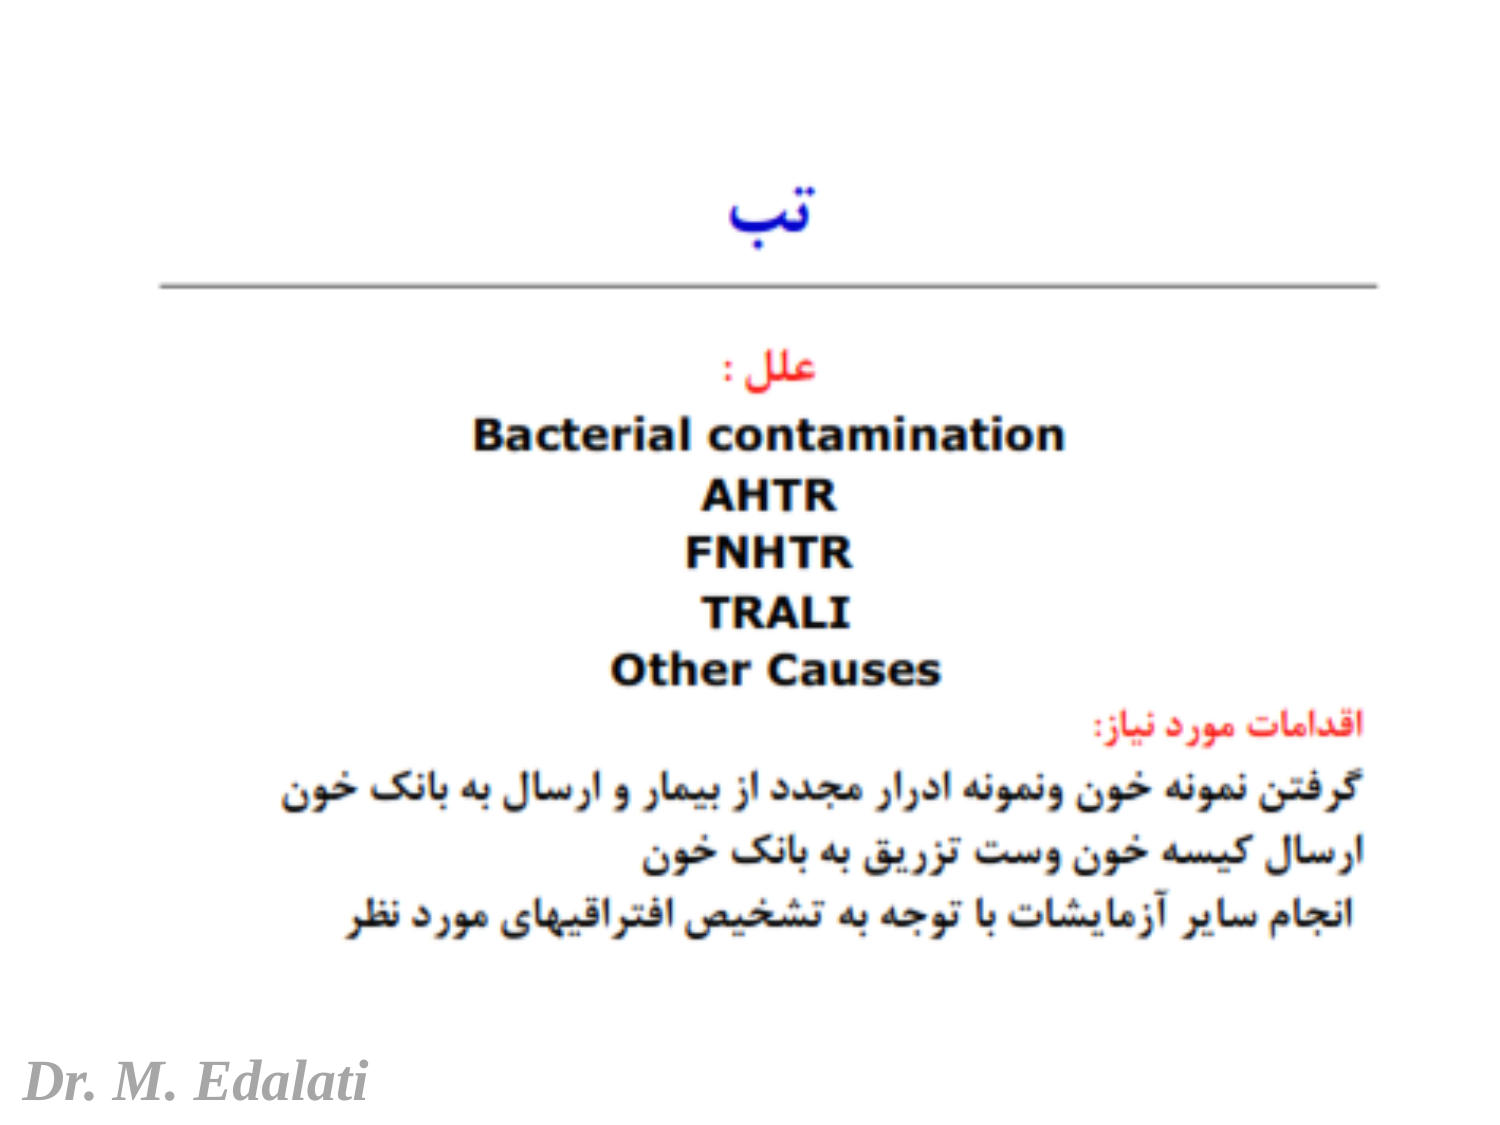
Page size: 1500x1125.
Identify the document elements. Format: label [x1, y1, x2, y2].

picture [137, 112, 1444, 988]
